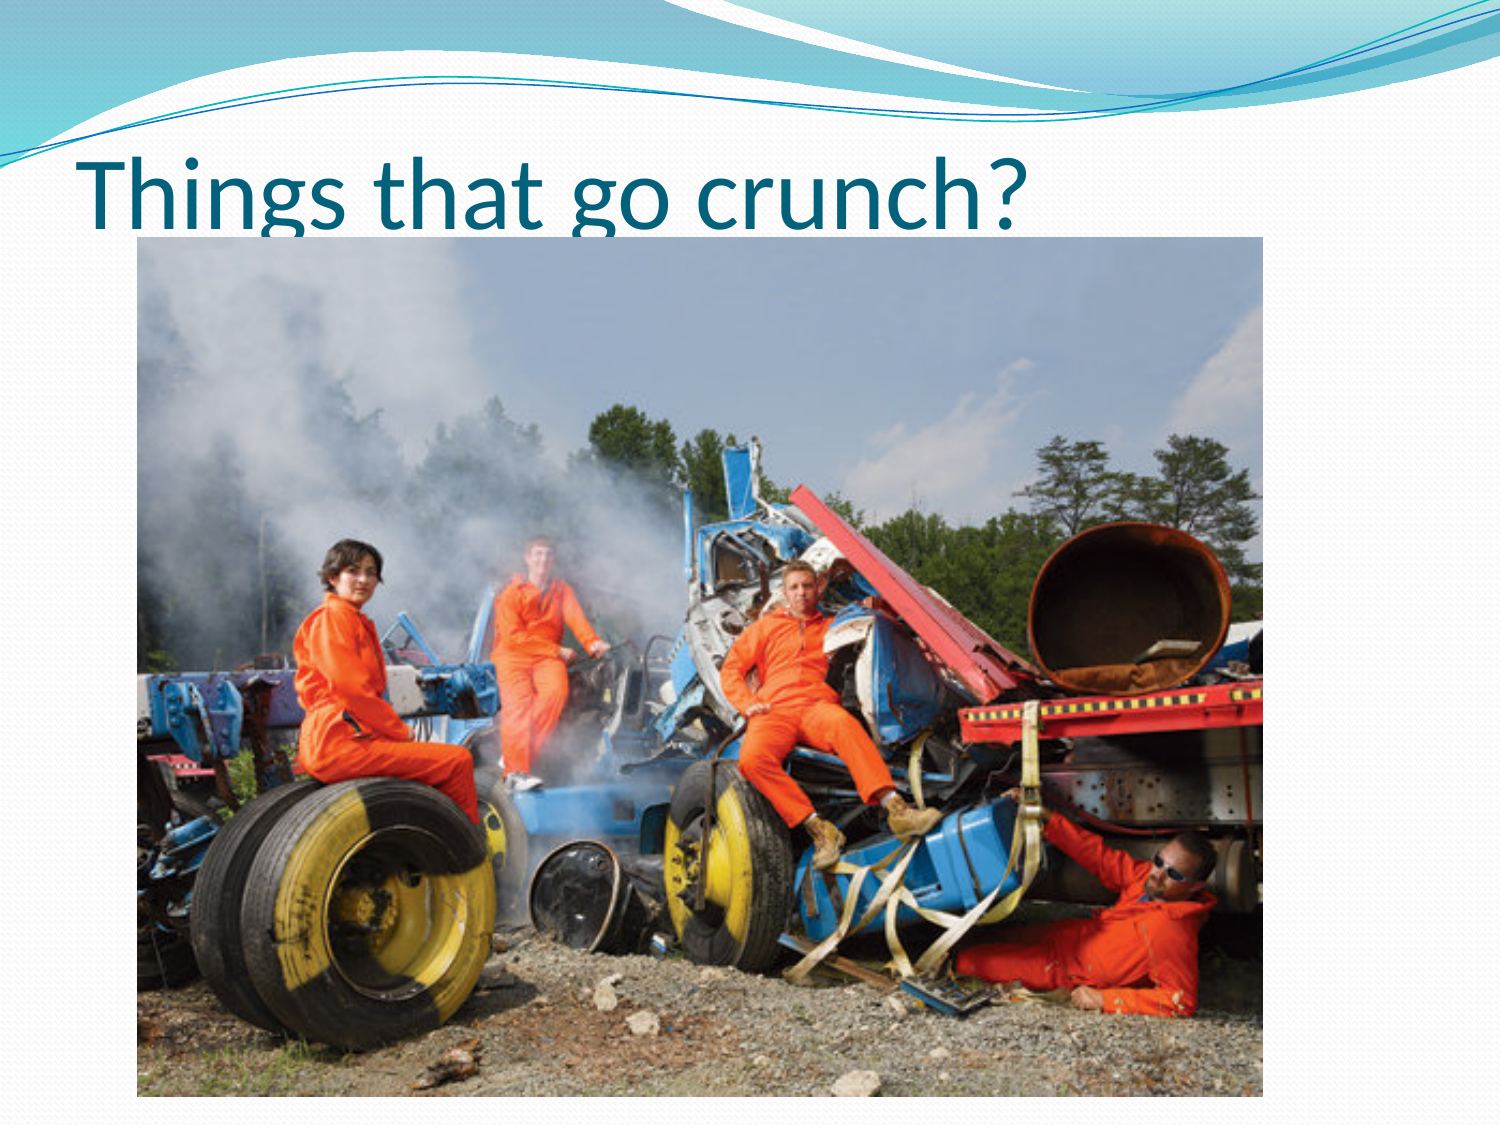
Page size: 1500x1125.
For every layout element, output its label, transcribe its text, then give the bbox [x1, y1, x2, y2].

picture [137, 237, 1263, 1098]
title Things that go crunch? [75, 62, 1438, 250]
